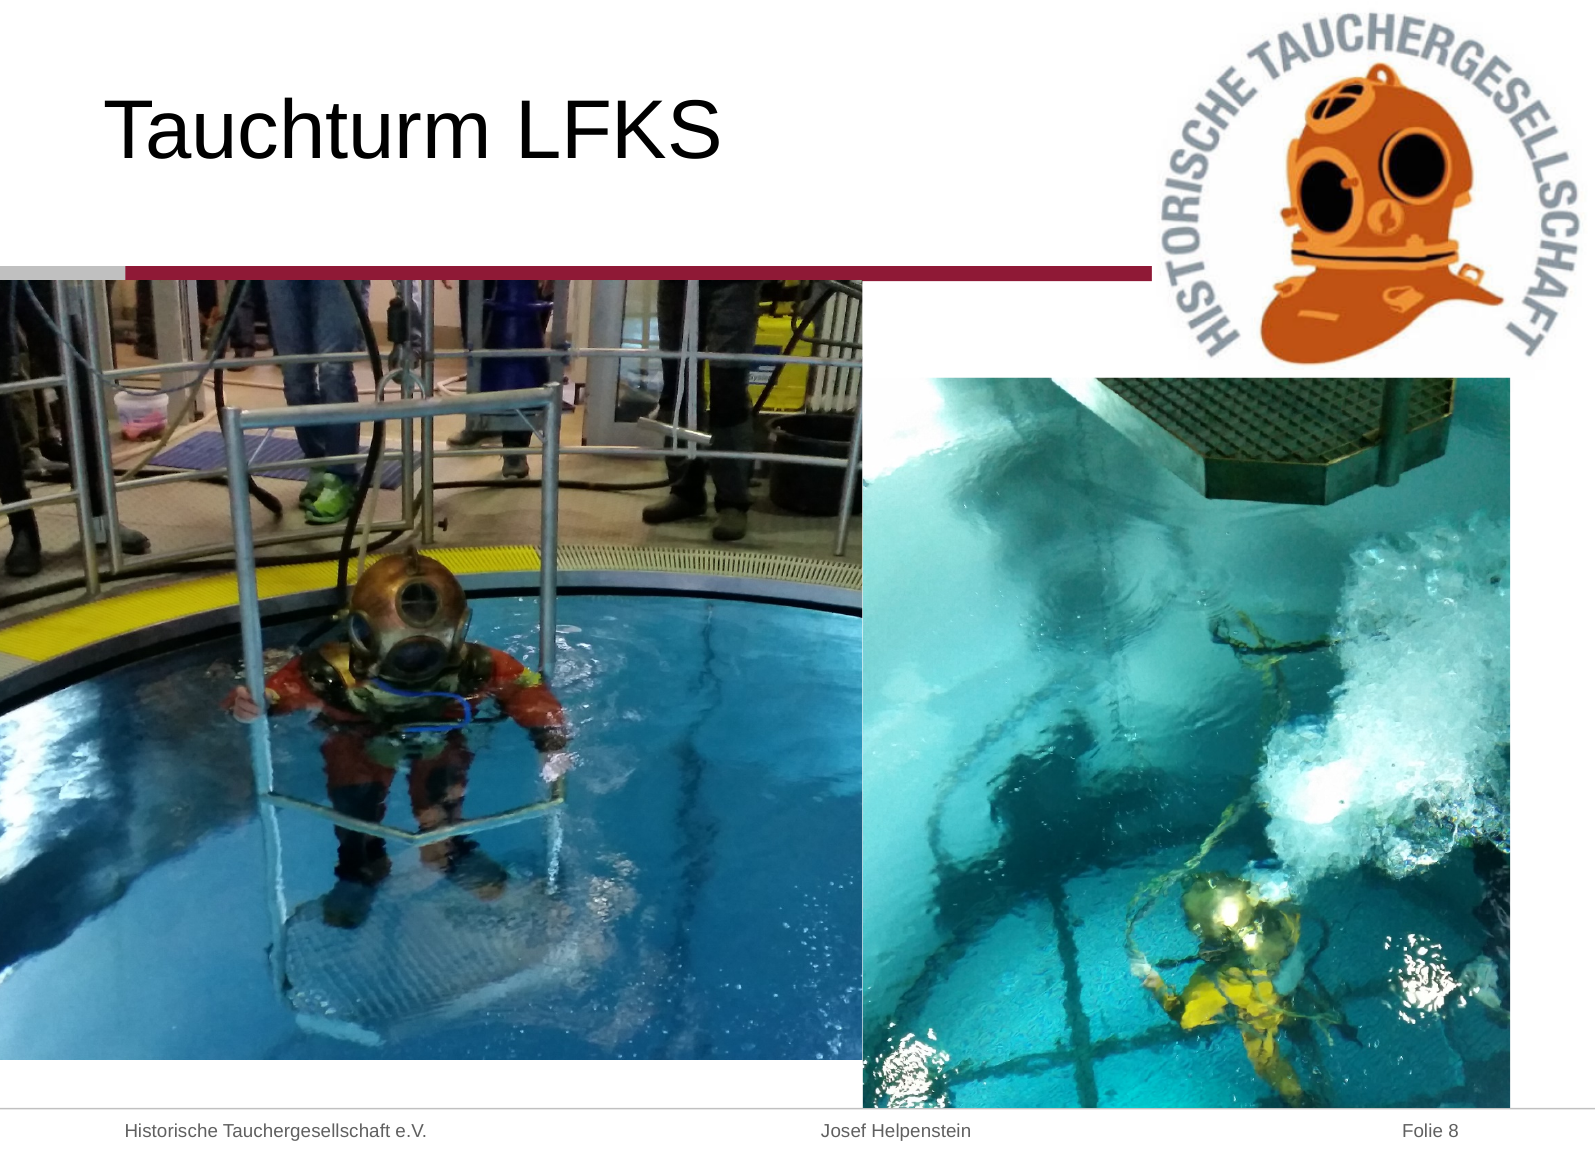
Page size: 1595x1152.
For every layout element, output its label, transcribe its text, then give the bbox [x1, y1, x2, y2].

text_box Tauchturm LFKS [88, 67, 1022, 183]
picture [0, 0, 1595, 1108]
